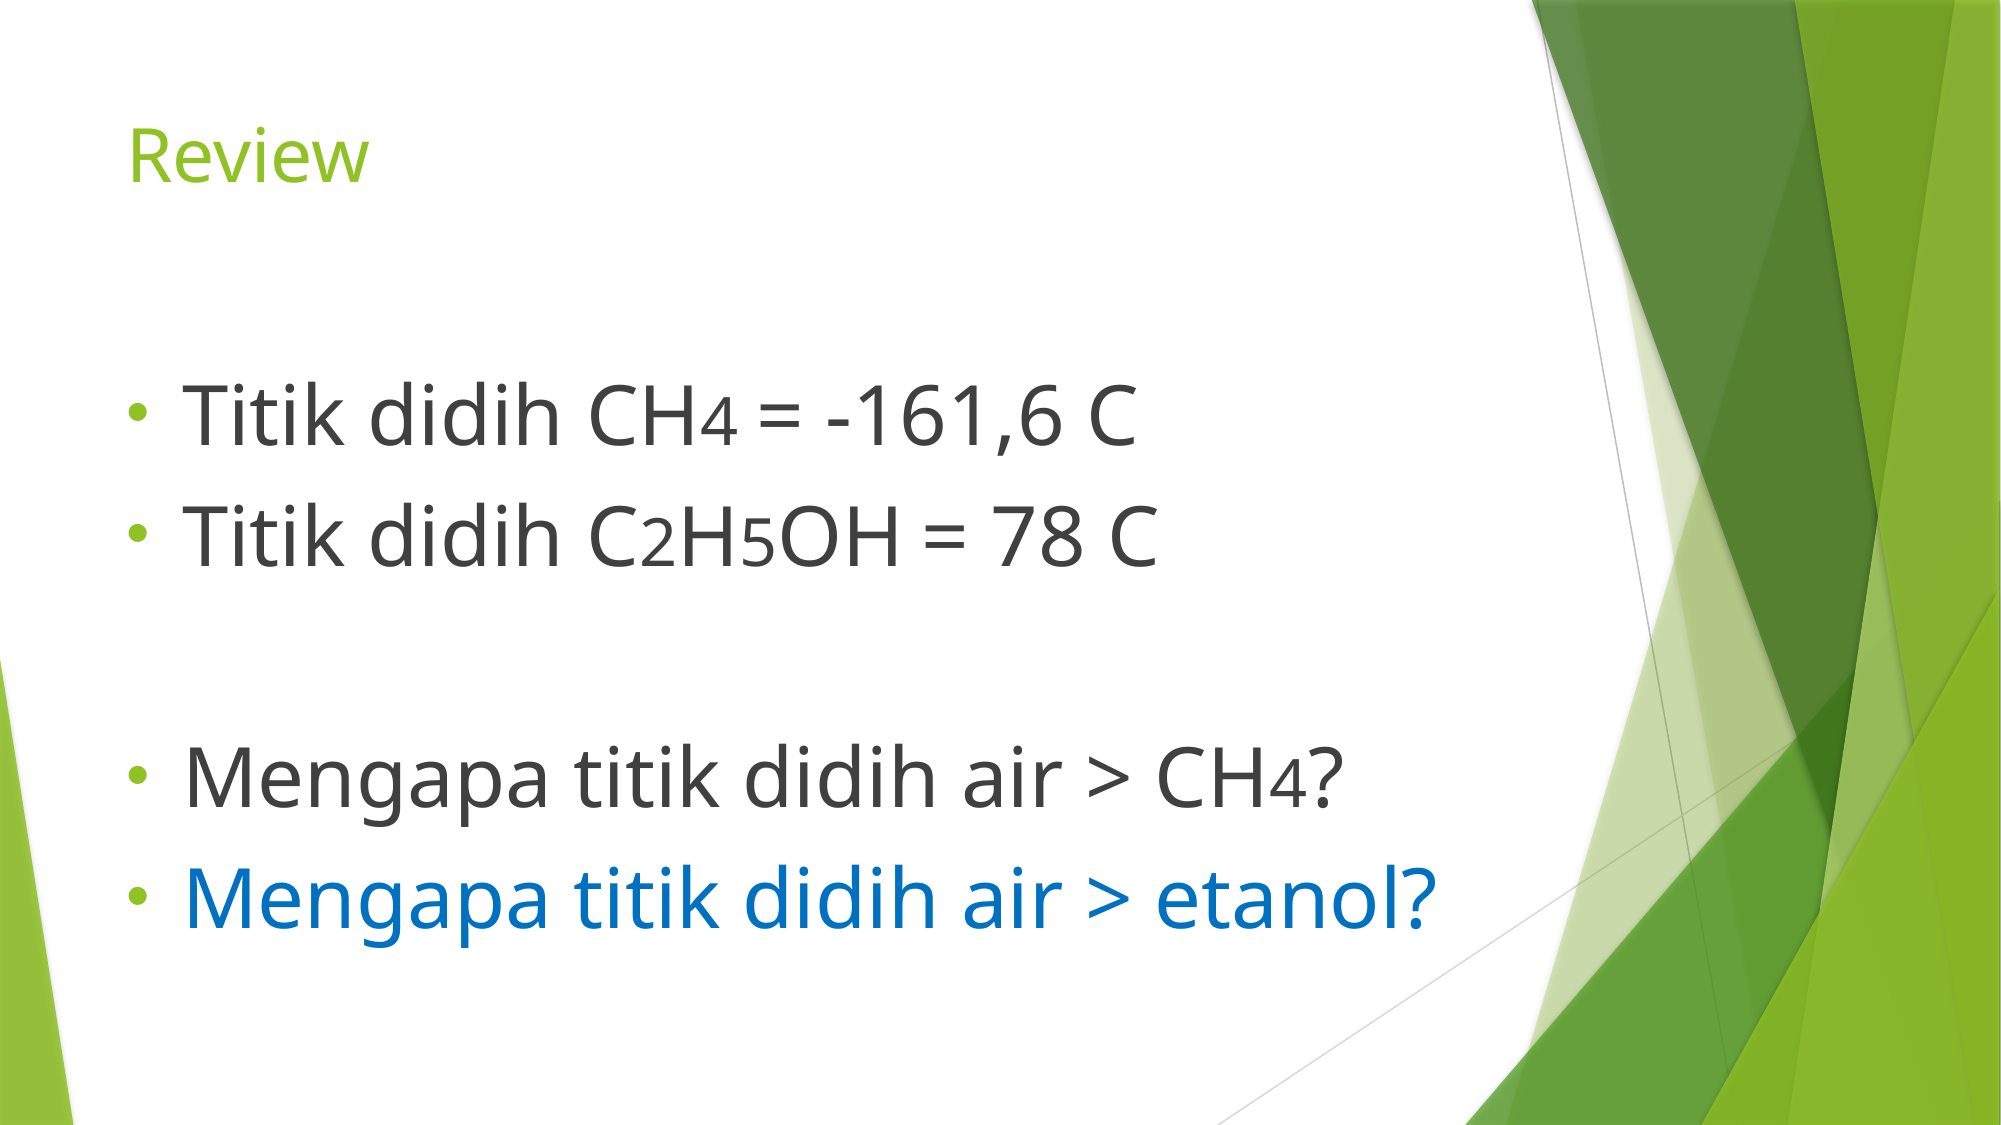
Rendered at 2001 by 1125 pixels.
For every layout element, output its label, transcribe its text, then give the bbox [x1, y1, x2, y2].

title Review [111, 99, 1522, 317]
list Titik didih CH4 = -161,6 C Titik didih C2H5OH = 78 C Mengapa titik didih air > CH4? Mengapa titik didih air > etanol? [111, 354, 1522, 1008]
